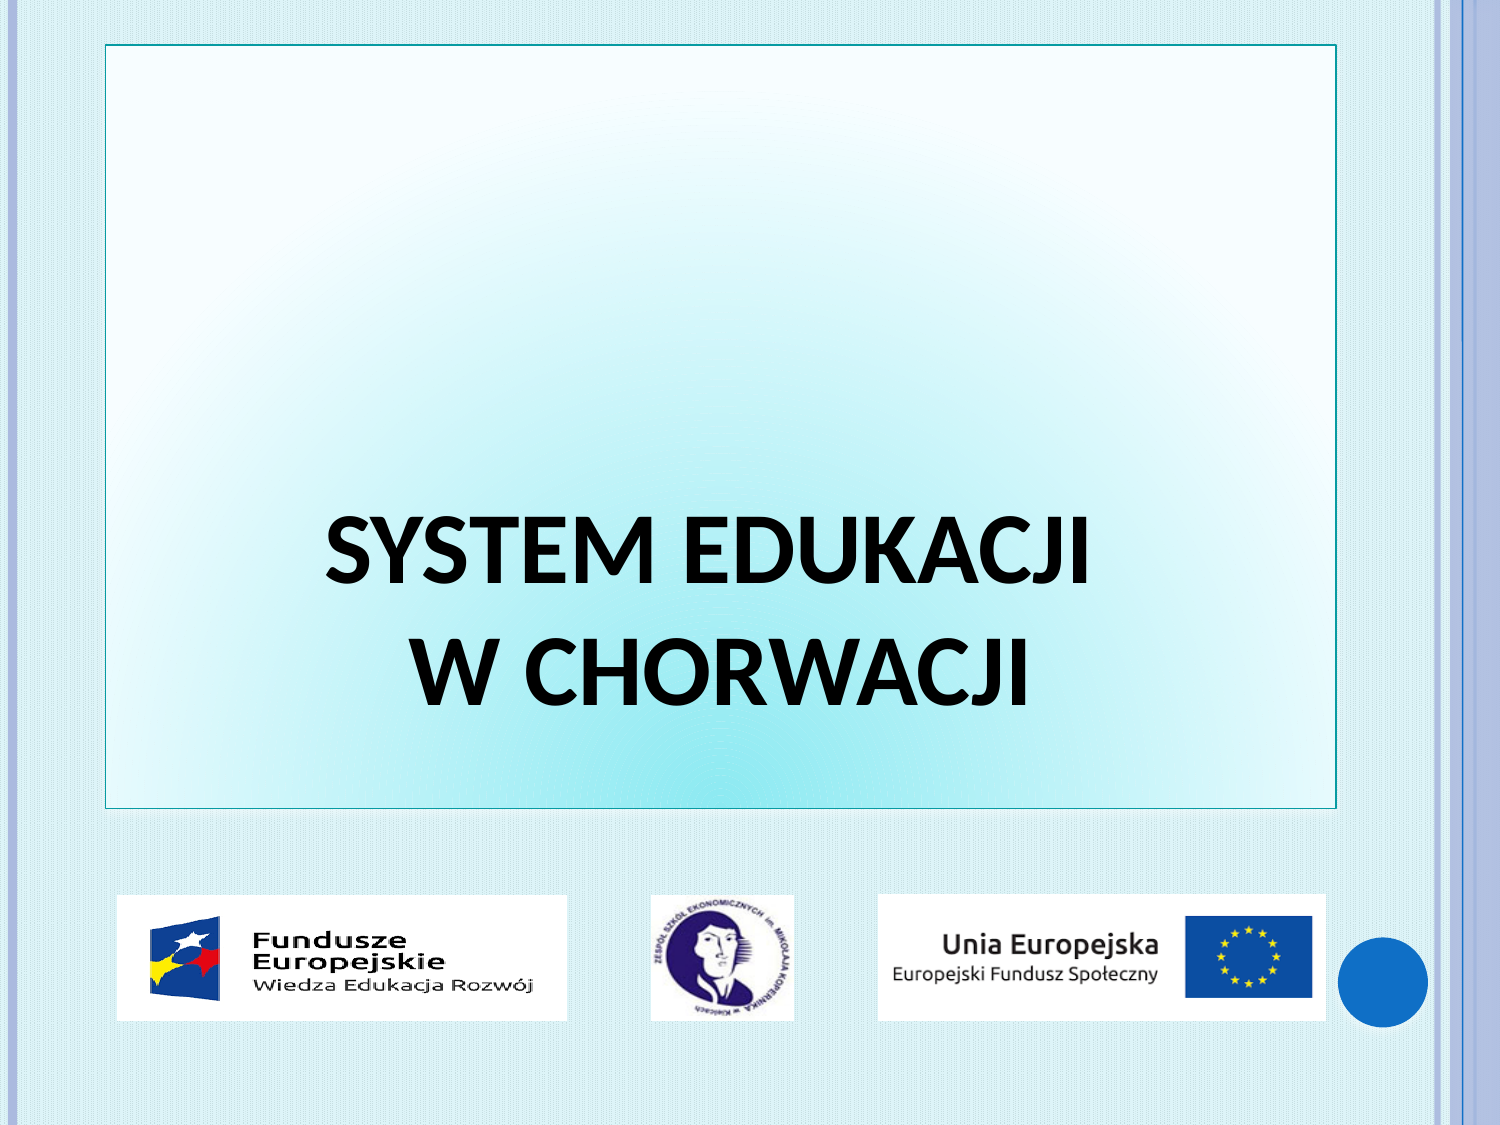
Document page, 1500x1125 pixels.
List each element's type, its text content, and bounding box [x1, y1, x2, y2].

title SYSTEM EDUKACJI W CHORWACJI [105, 44, 1337, 809]
picture [878, 894, 1326, 1021]
picture [651, 894, 794, 1022]
picture [117, 894, 567, 1021]
